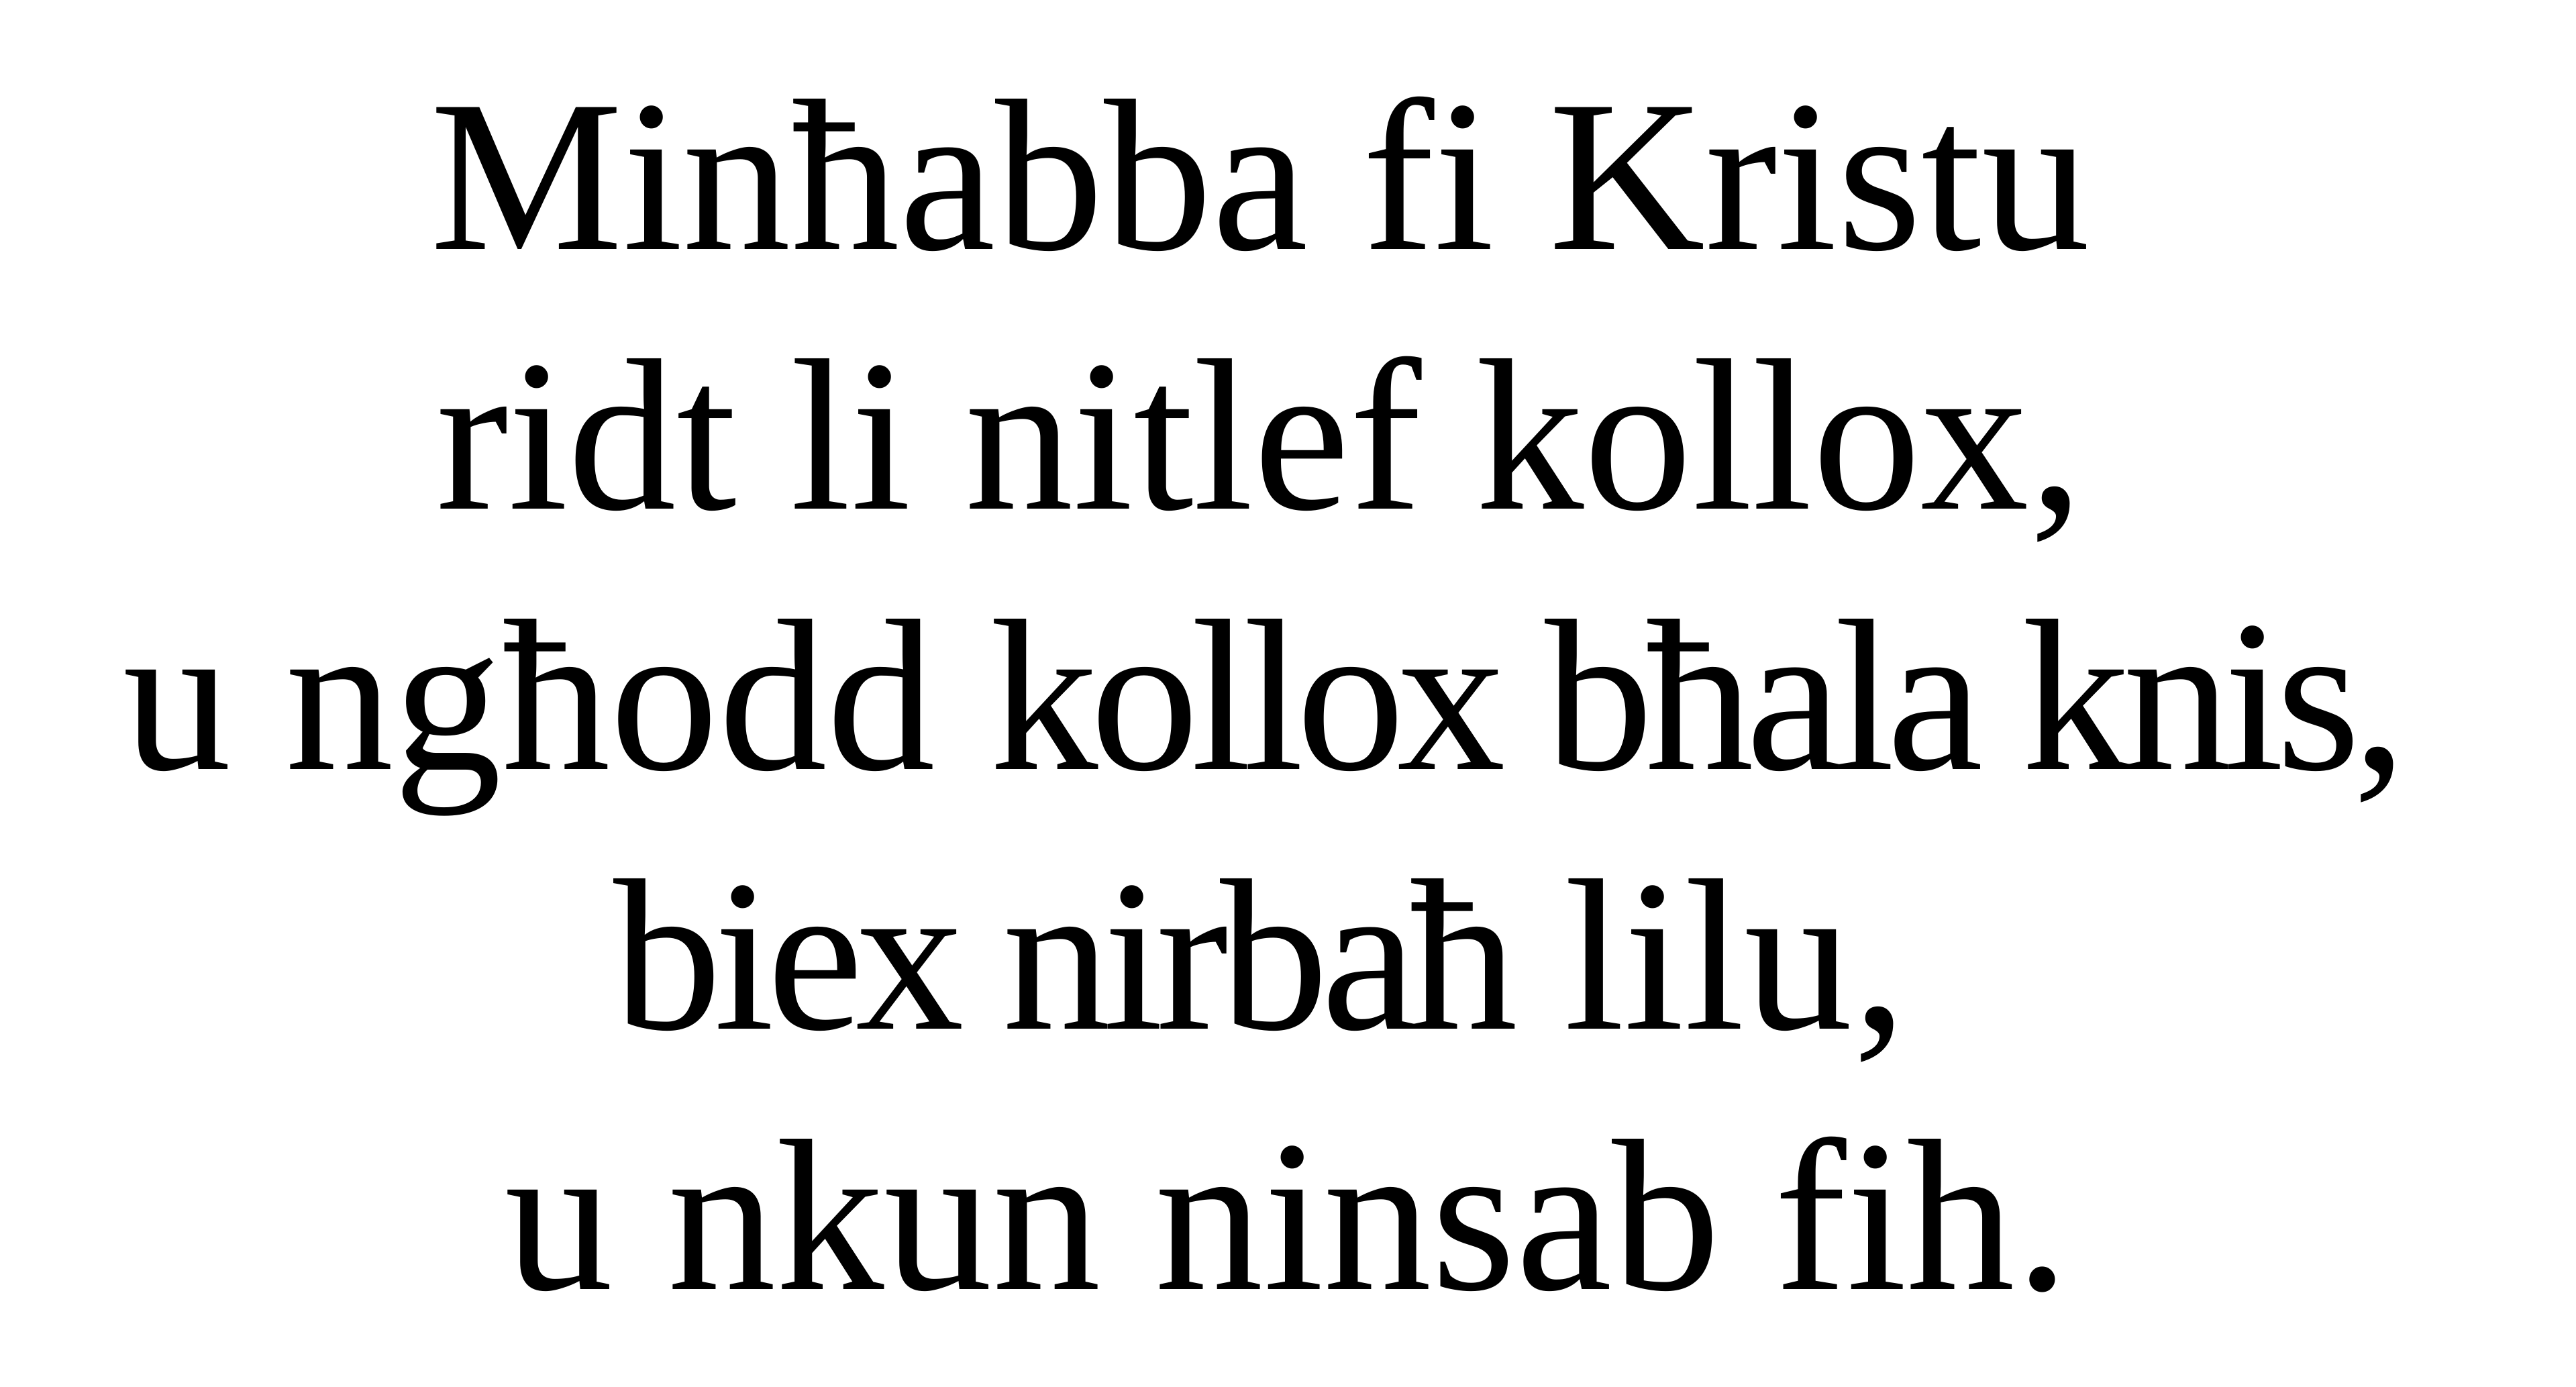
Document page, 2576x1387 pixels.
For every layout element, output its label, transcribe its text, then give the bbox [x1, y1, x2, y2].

text_box Minħabba fi Kristu ridt li nitlef kollox, u ngħodd kollox bħala knis, biex nirbaħ lilu, u nkun ninsab fih. [0, 28, 2576, 1338]
